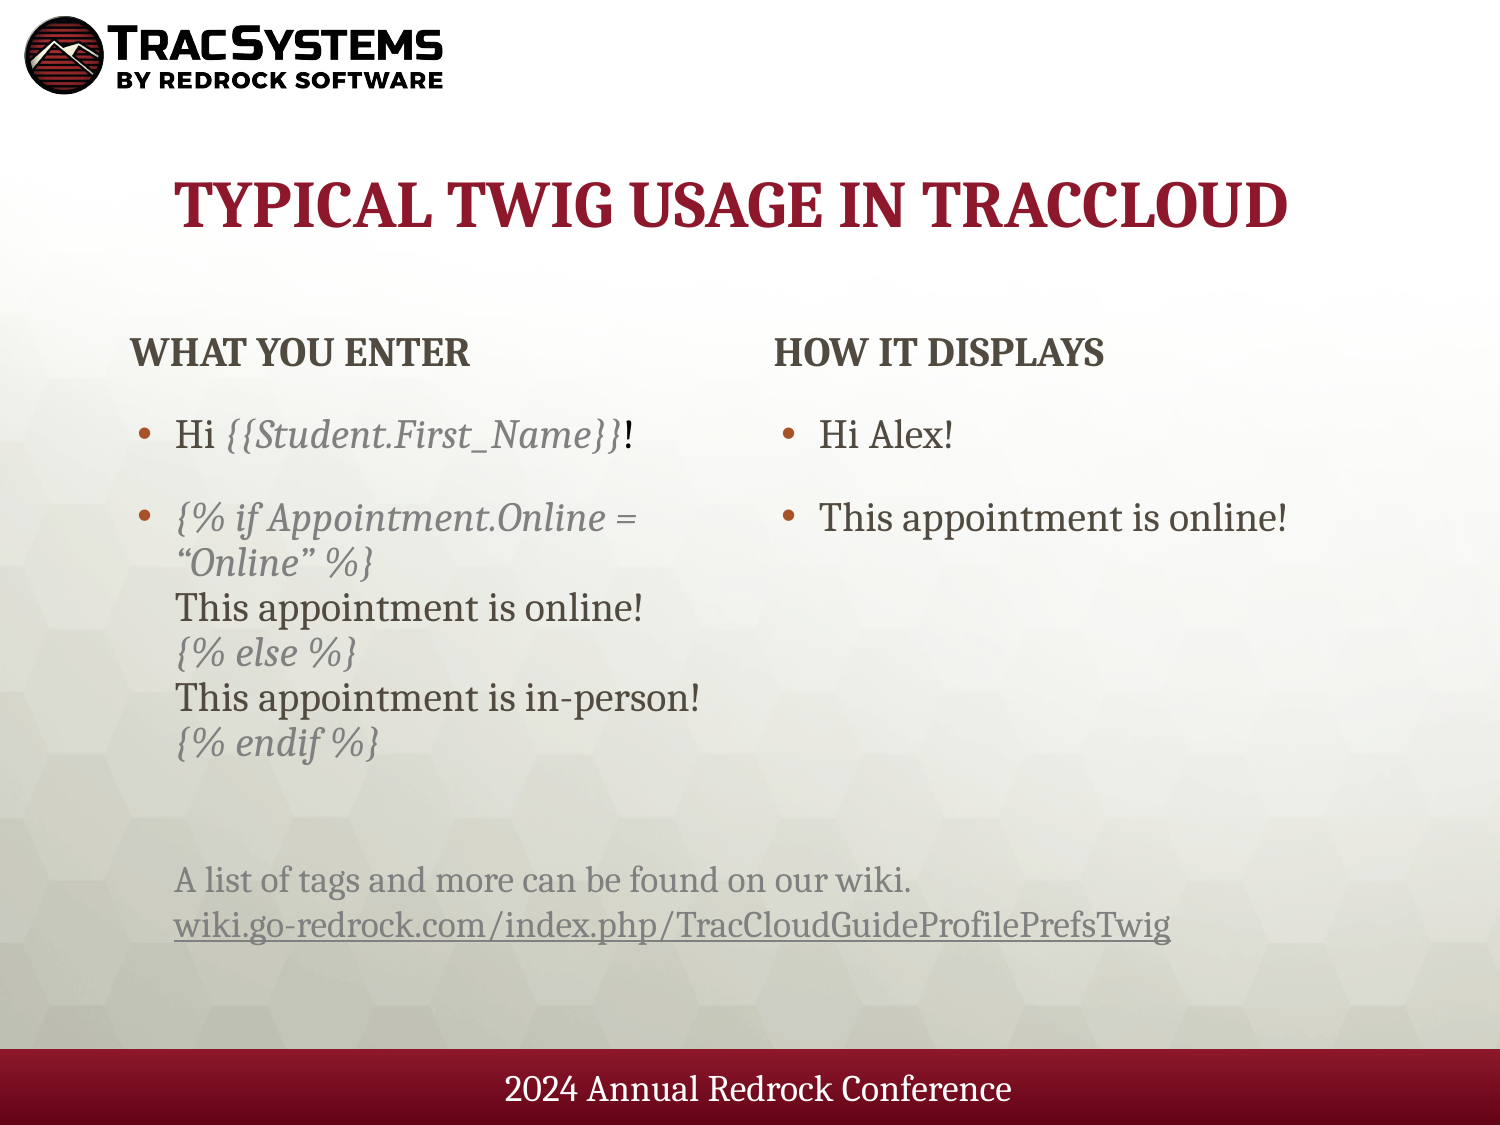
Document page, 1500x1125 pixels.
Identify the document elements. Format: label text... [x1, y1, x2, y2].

title typical twig usage in traccloud [159, 89, 1383, 250]
picture [21, 13, 448, 97]
list How it displays [758, 299, 1341, 405]
list Hi {{Student.First_Name}}! {% if Appointment.Online = “Online” %} This appointment is online! {% else %} This appointment is in-person! {% endif %} [114, 405, 741, 799]
list Hi Alex! This appointment is online! [758, 405, 1341, 799]
picture [0, 124, 1500, 1049]
list What you enter [114, 299, 741, 405]
text_box A list of tags and more can be found on our wiki. wiki.go-redrock.com/index.php/TracCloudGuideProfilePrefsTwig [159, 847, 1341, 953]
